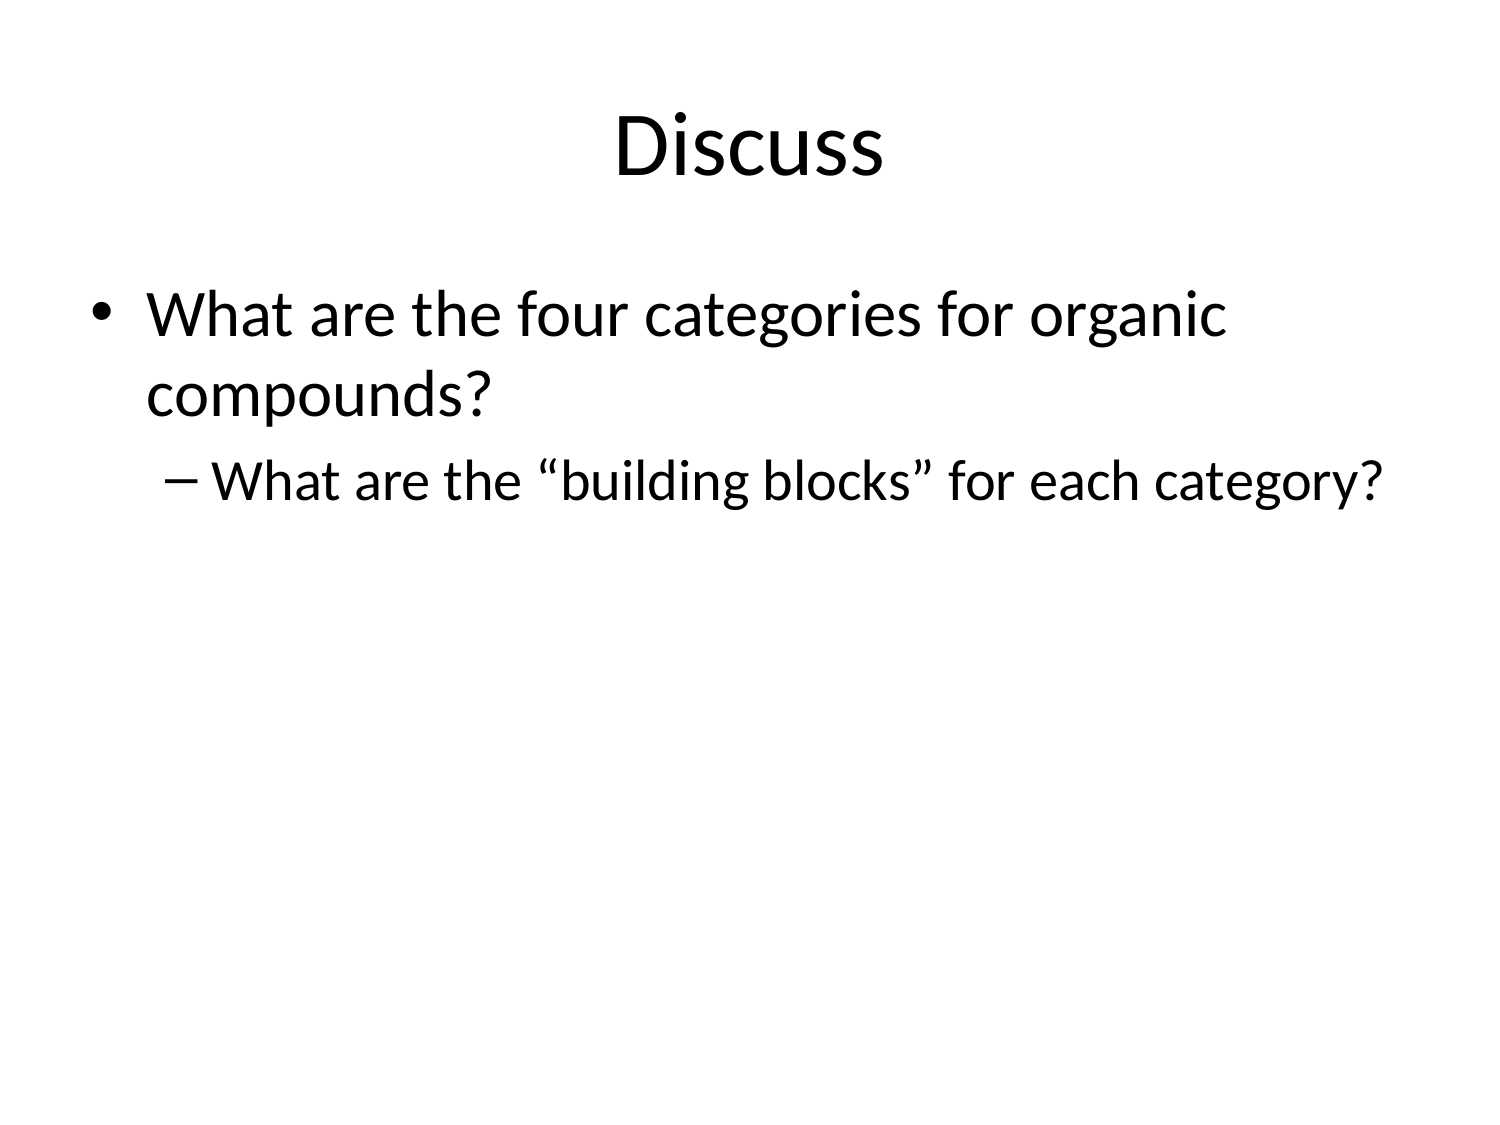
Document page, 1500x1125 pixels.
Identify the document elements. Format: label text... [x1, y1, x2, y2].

title Discuss [75, 45, 1425, 233]
list What are the four categories for organic compounds? What are the “building blocks” for each category? [75, 262, 1425, 1005]
